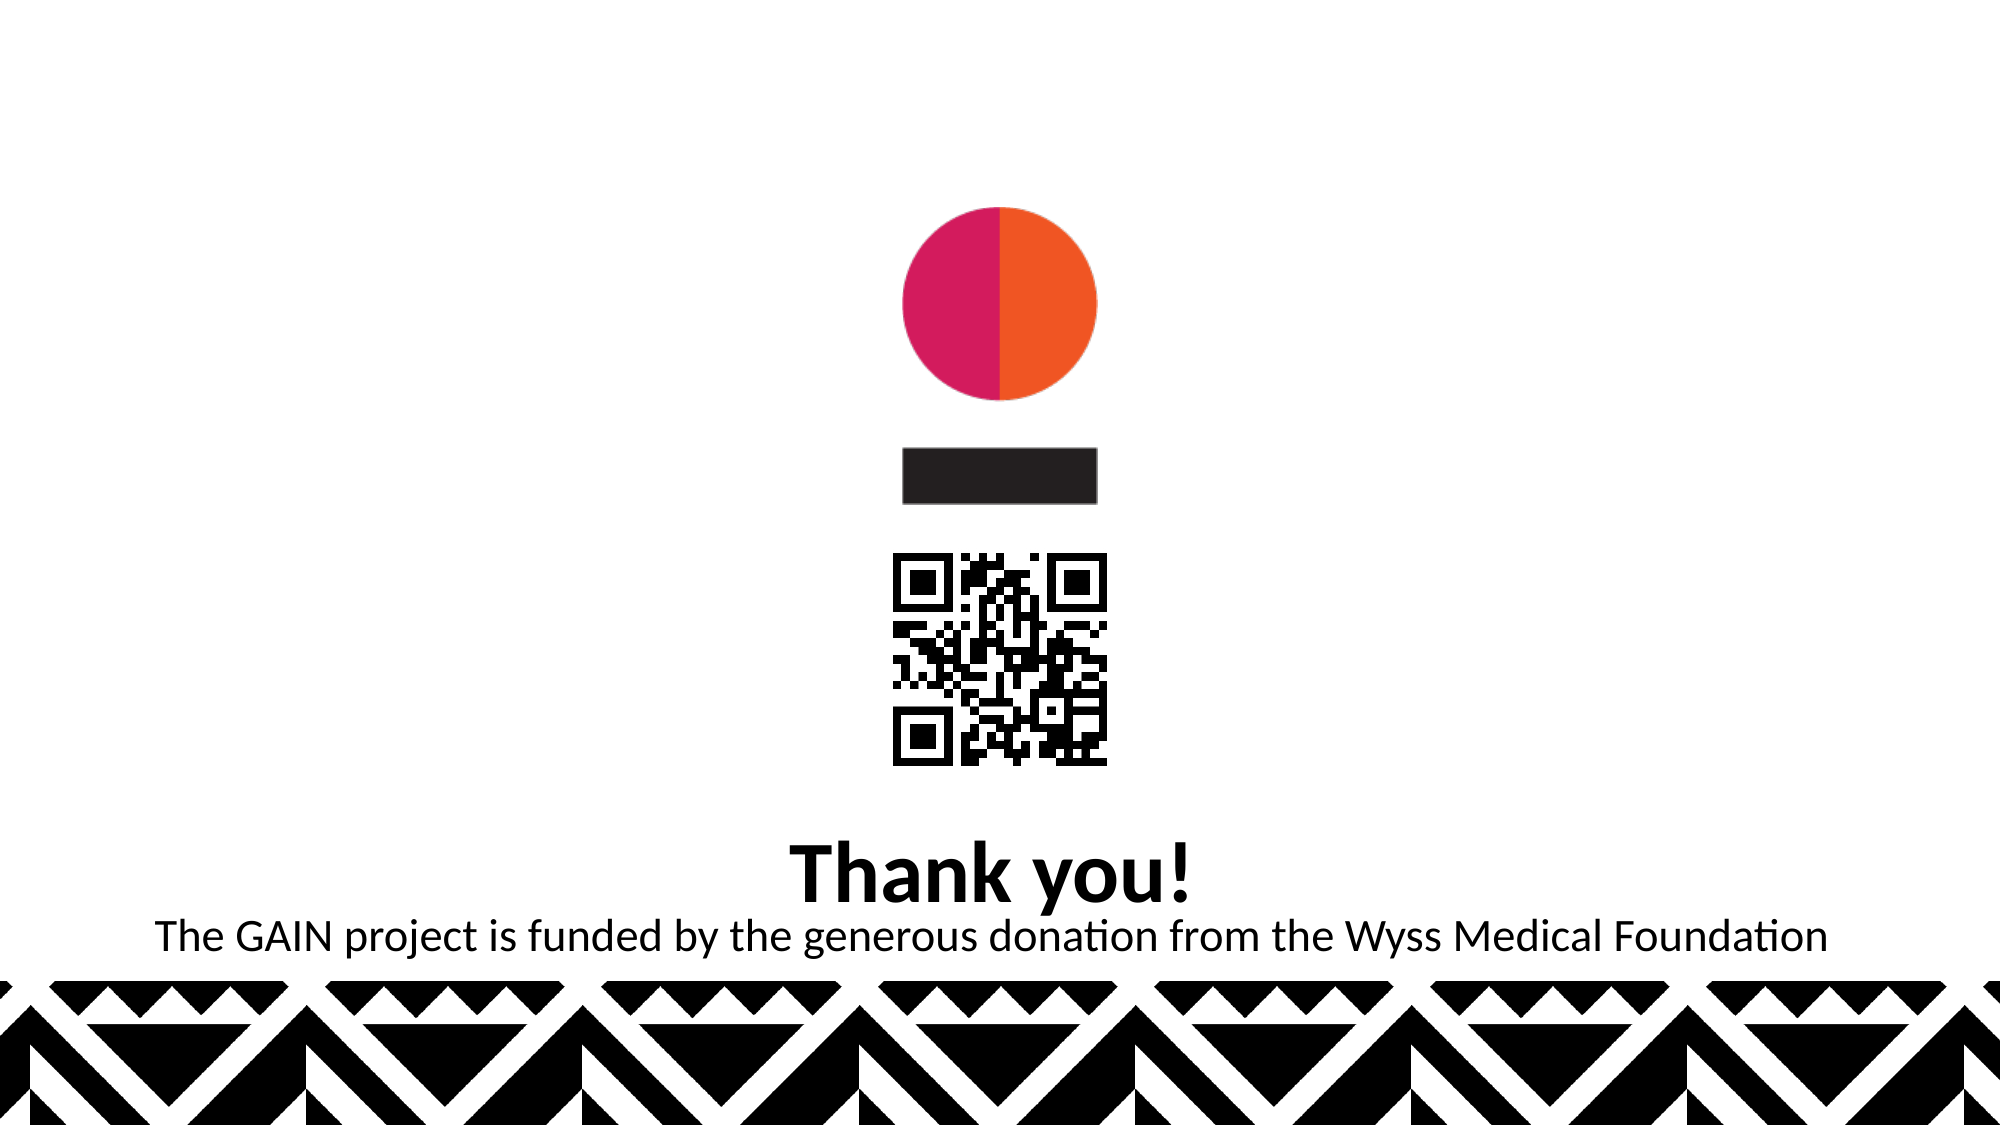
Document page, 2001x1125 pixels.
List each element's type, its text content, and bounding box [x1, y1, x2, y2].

picture [857, 517, 1143, 803]
text_box Thank you! [211, 786, 1789, 886]
text_box The GAIN project is funded by the generous donation from the Wyss Medical Foundation [147, 886, 1853, 970]
picture [902, 207, 1098, 505]
picture [0, 981, 2000, 1125]
